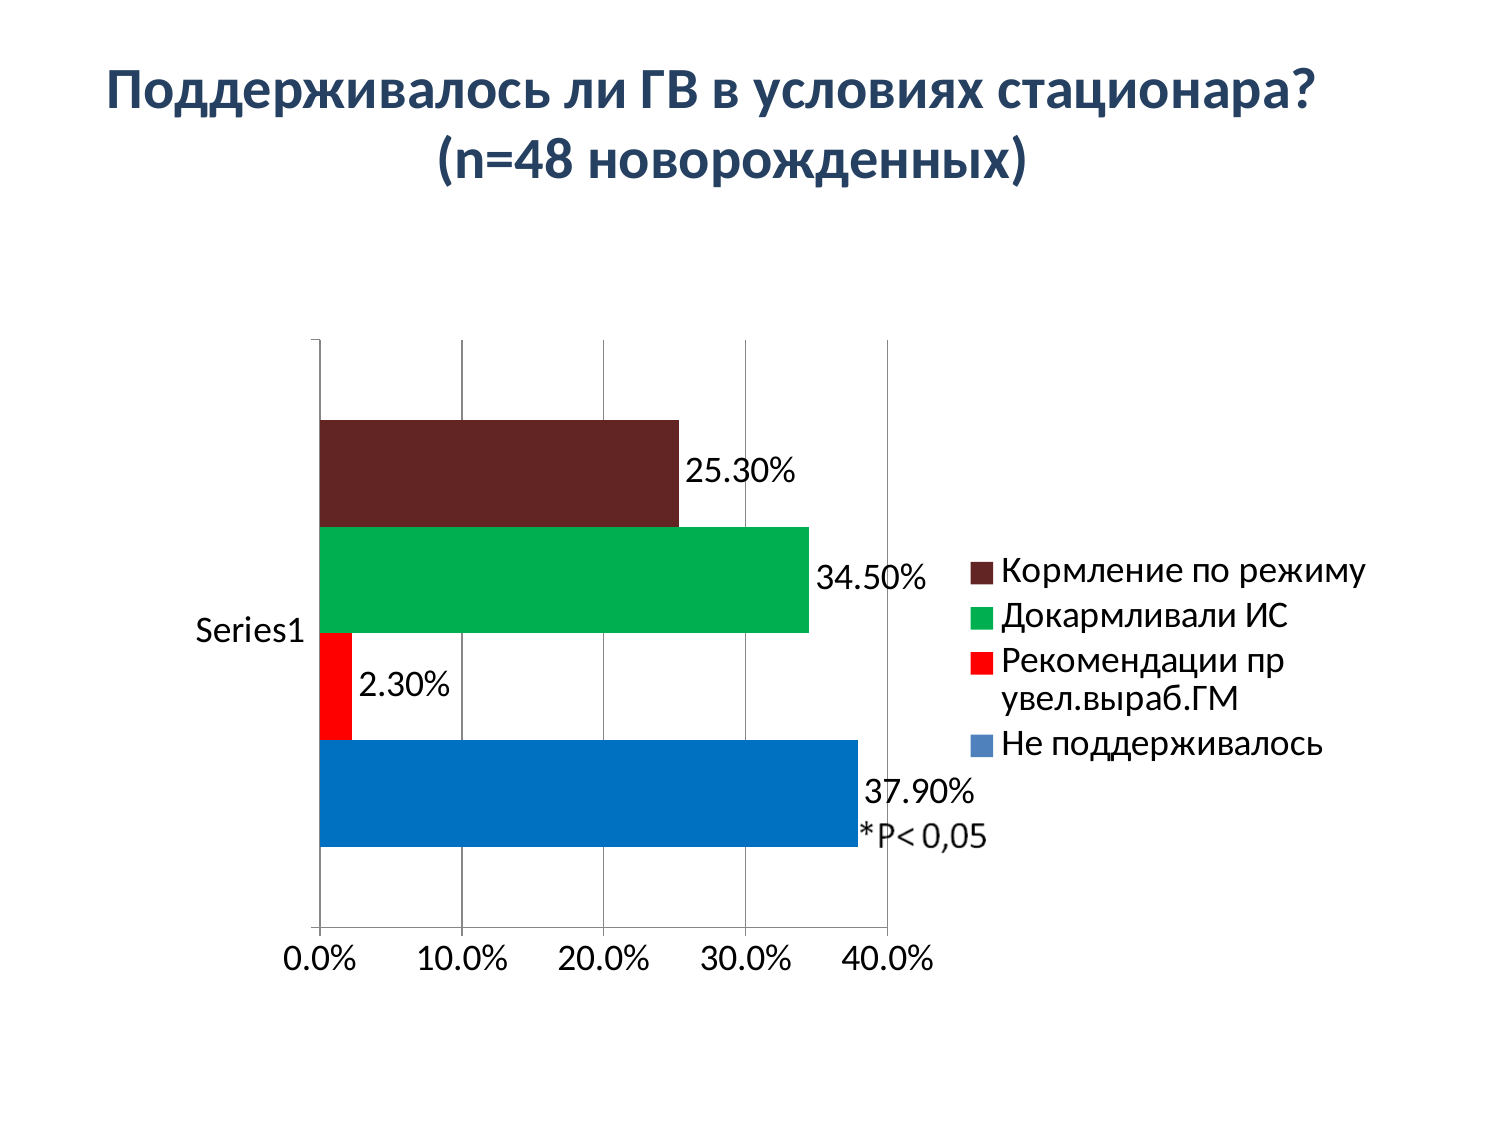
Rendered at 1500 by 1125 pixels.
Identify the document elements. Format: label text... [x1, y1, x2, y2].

text_box Поддерживалось ли ГВ в условиях стационара? (n=48 новорожденных) [64, 42, 1400, 198]
chart [170, 326, 1392, 994]
